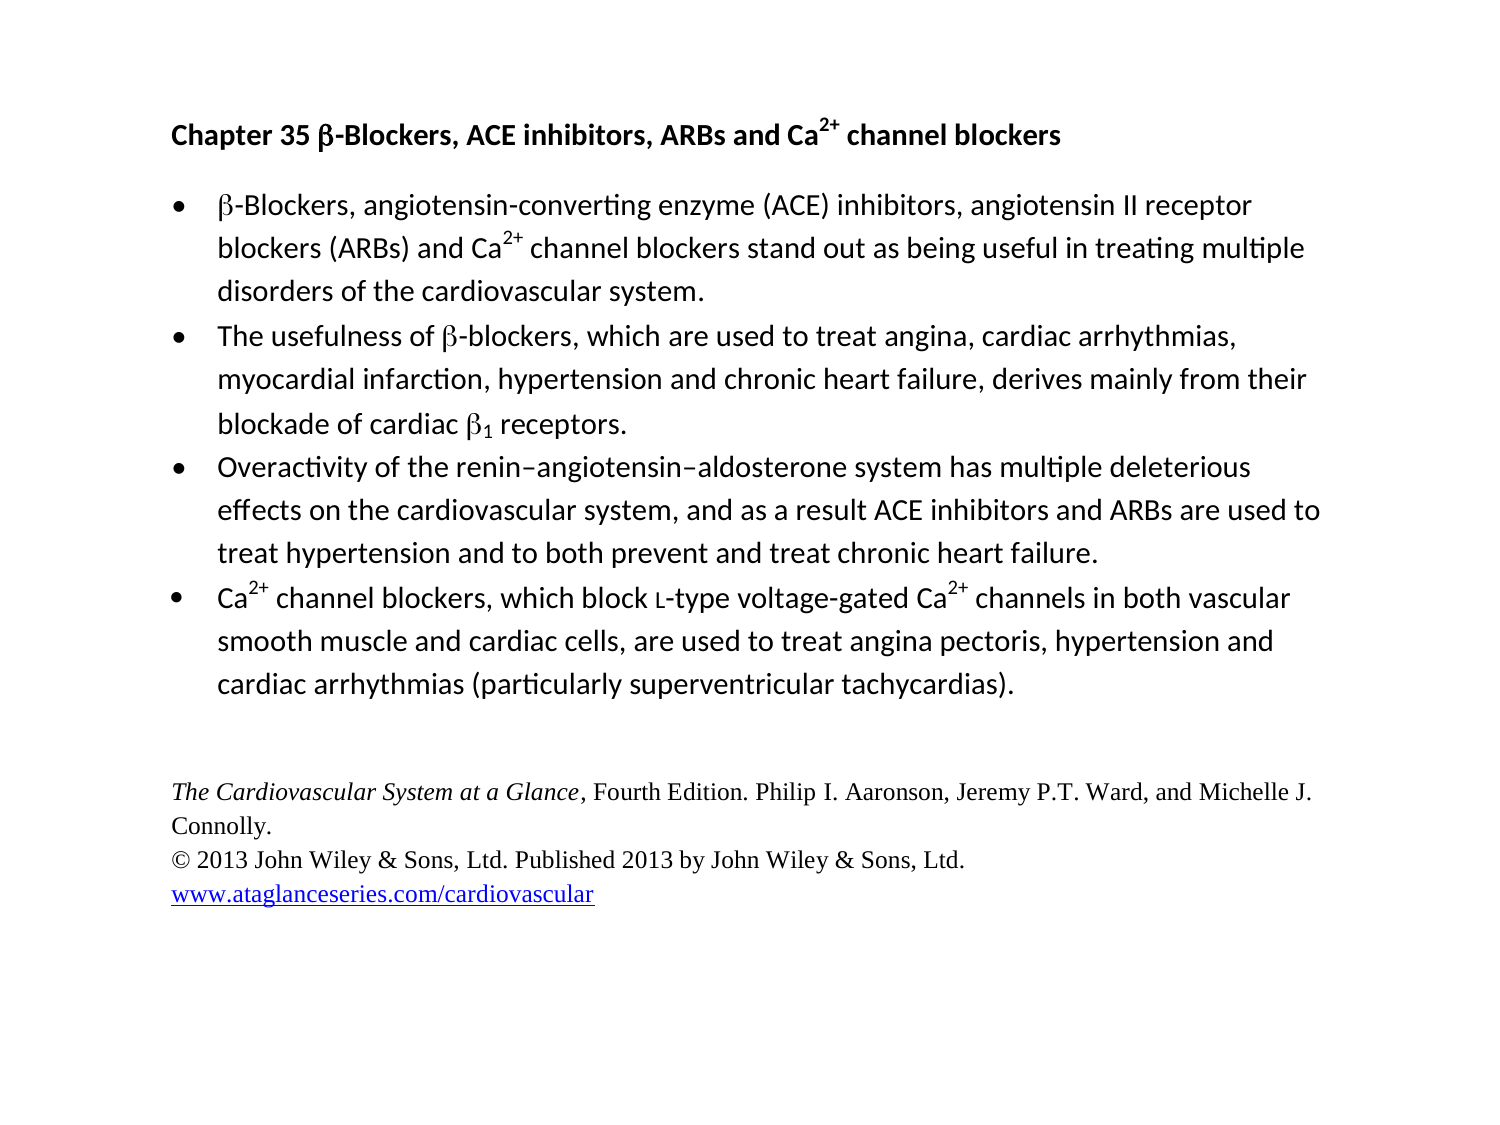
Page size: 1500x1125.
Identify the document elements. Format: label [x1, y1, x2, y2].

picture [170, 113, 1325, 912]
